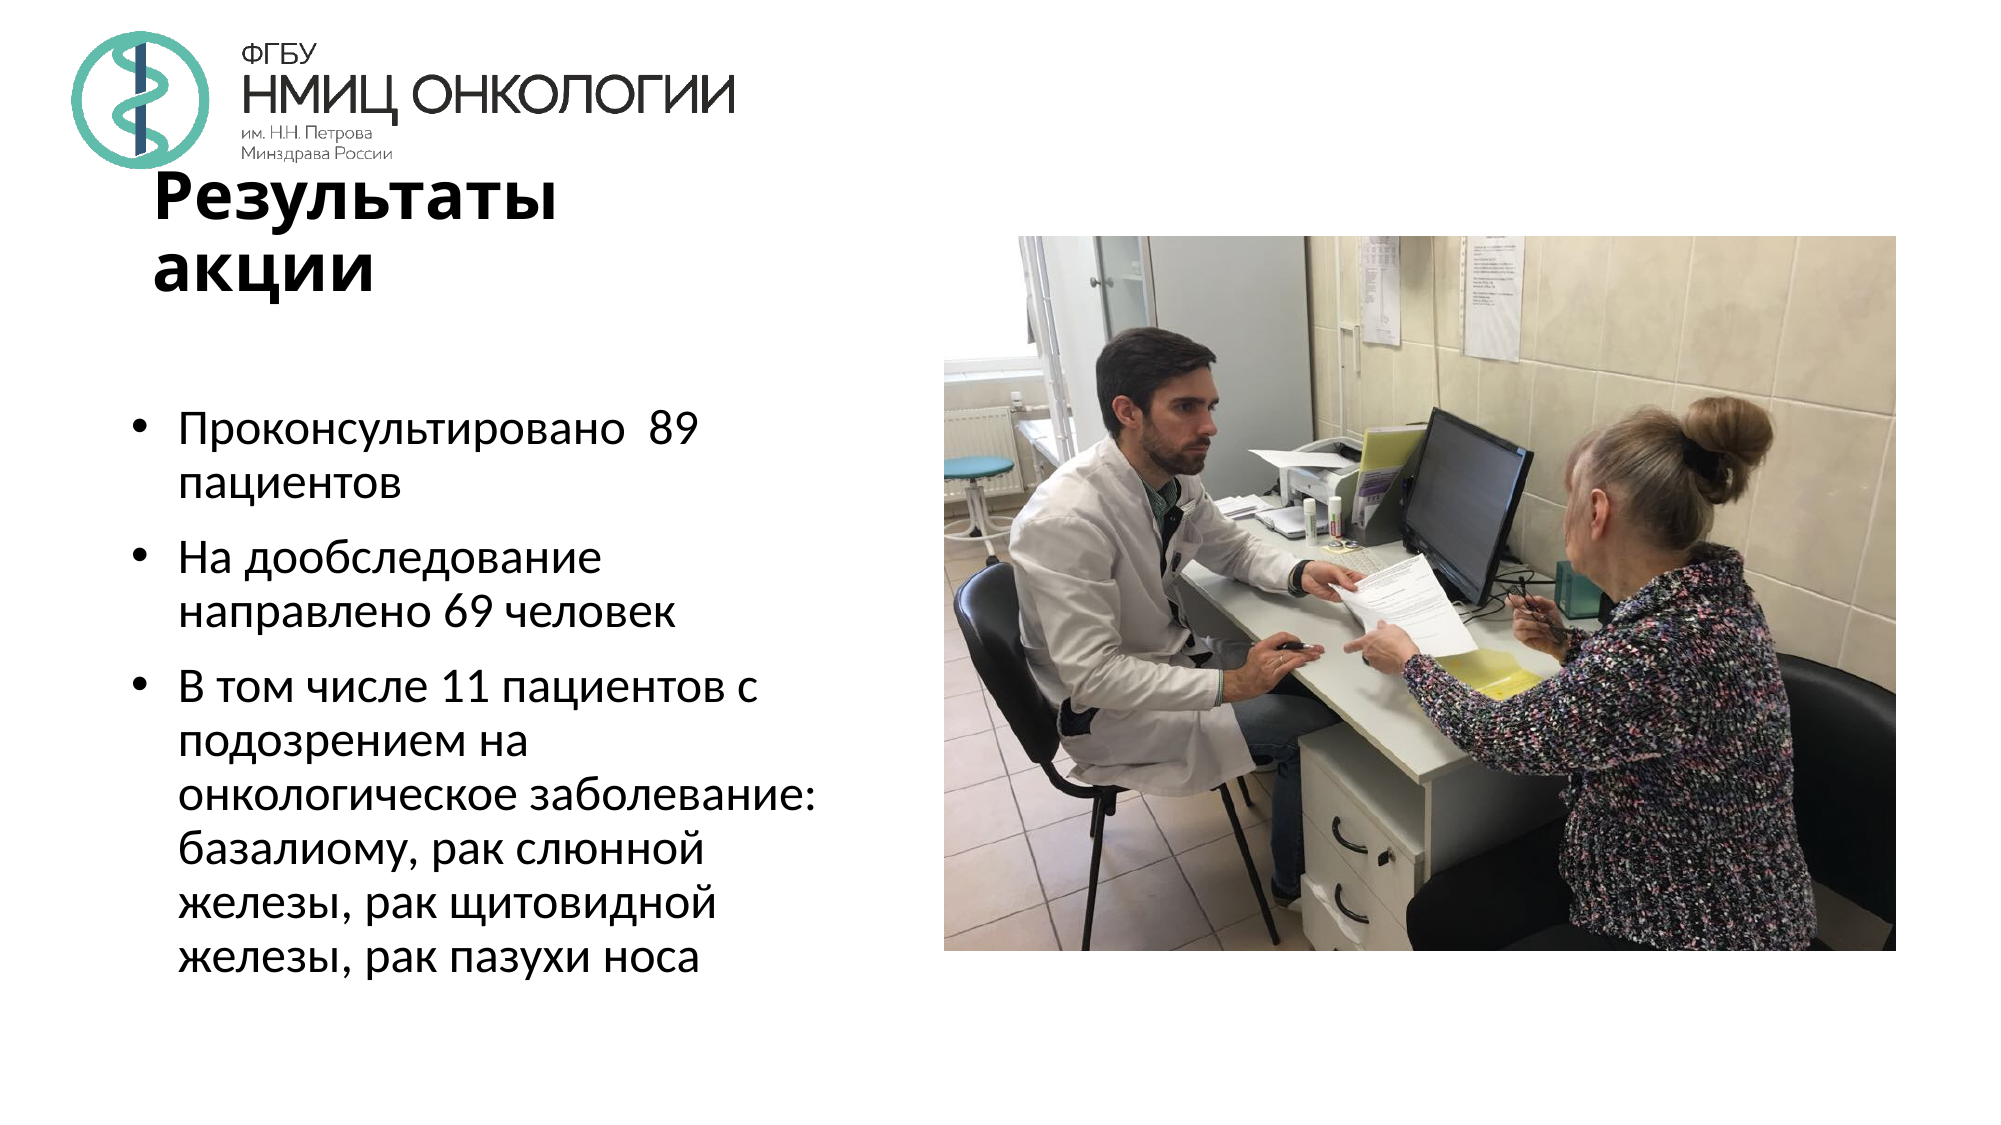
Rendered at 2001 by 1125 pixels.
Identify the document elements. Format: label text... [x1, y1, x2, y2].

picture [71, 31, 734, 169]
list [944, 237, 1896, 951]
list Проконсультировано 89 пациентов На дообследование направлено 69 человек В том числе 11 пациентов с подозрением на онкологическое заболевание: базалиому, рак слюнной железы, рак щитовидной железы, рак пазухи носа [115, 313, 845, 1080]
title Результаты акции [137, 50, 783, 313]
